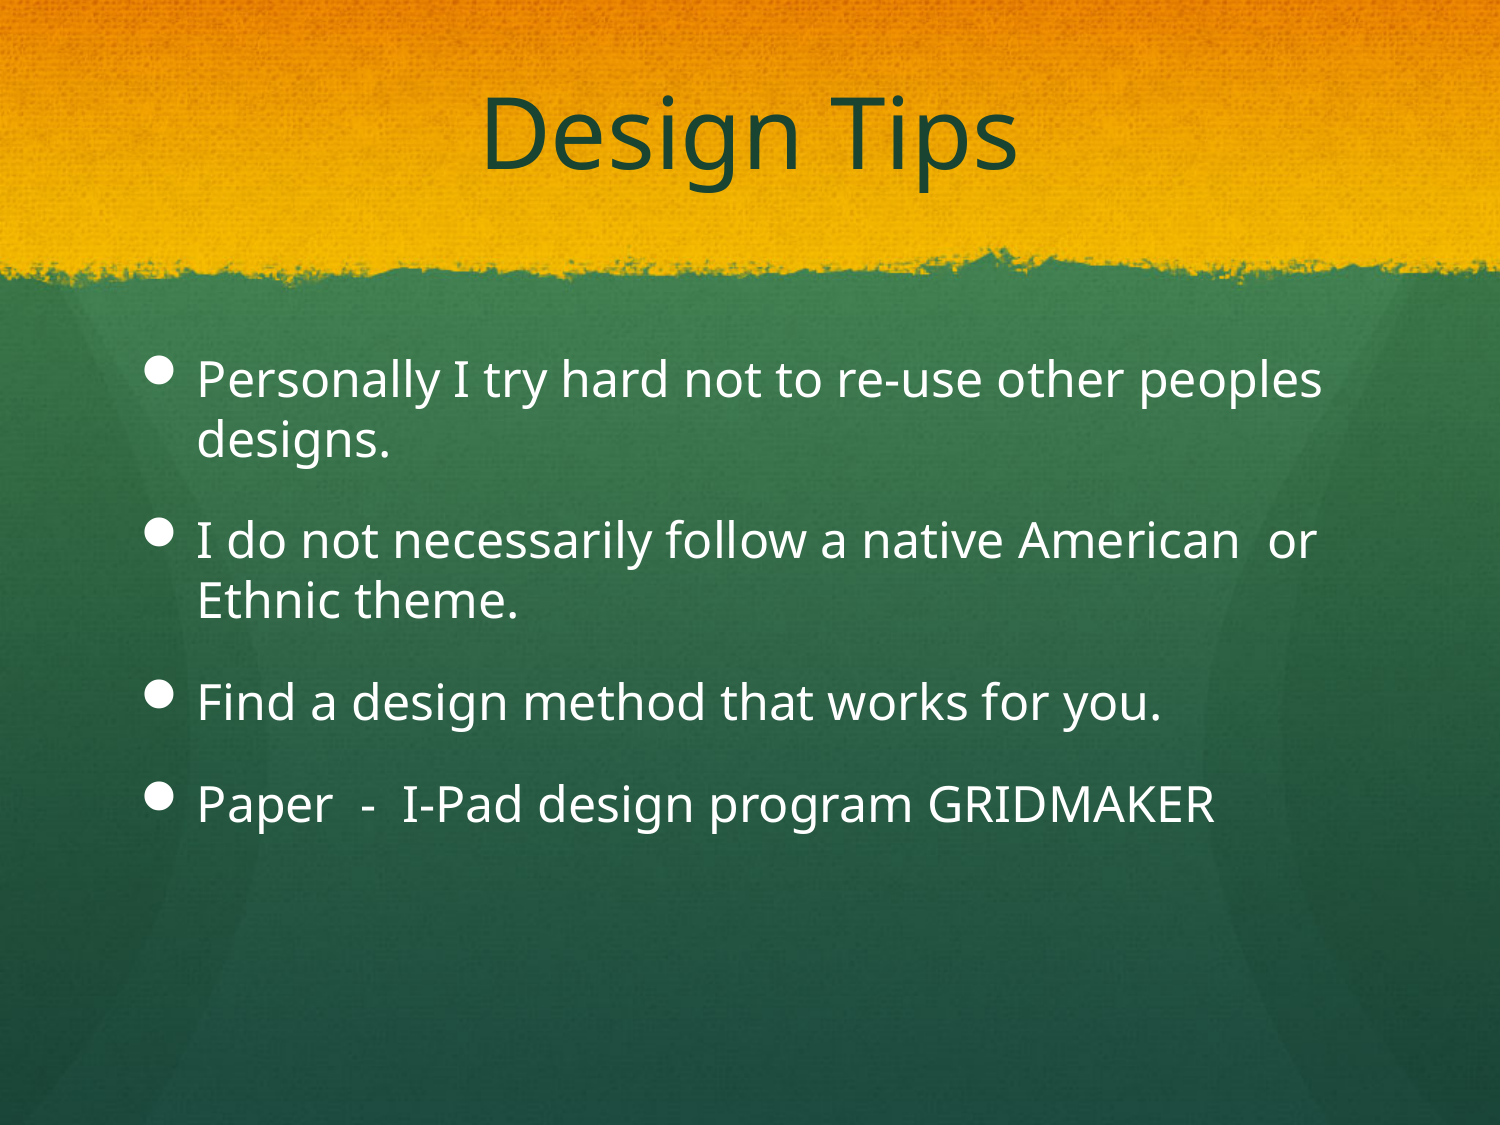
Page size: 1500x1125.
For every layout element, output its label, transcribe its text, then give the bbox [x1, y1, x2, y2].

list Personally I try hard not to re-use other peoples designs. I do not necessarily follow a native American or Ethnic theme. Find a design method that works for you. Paper - I-Pad design program GRIDMAKER [125, 339, 1375, 1026]
picture [0, 0, 1500, 1125]
title Design Tips [125, 13, 1375, 246]
